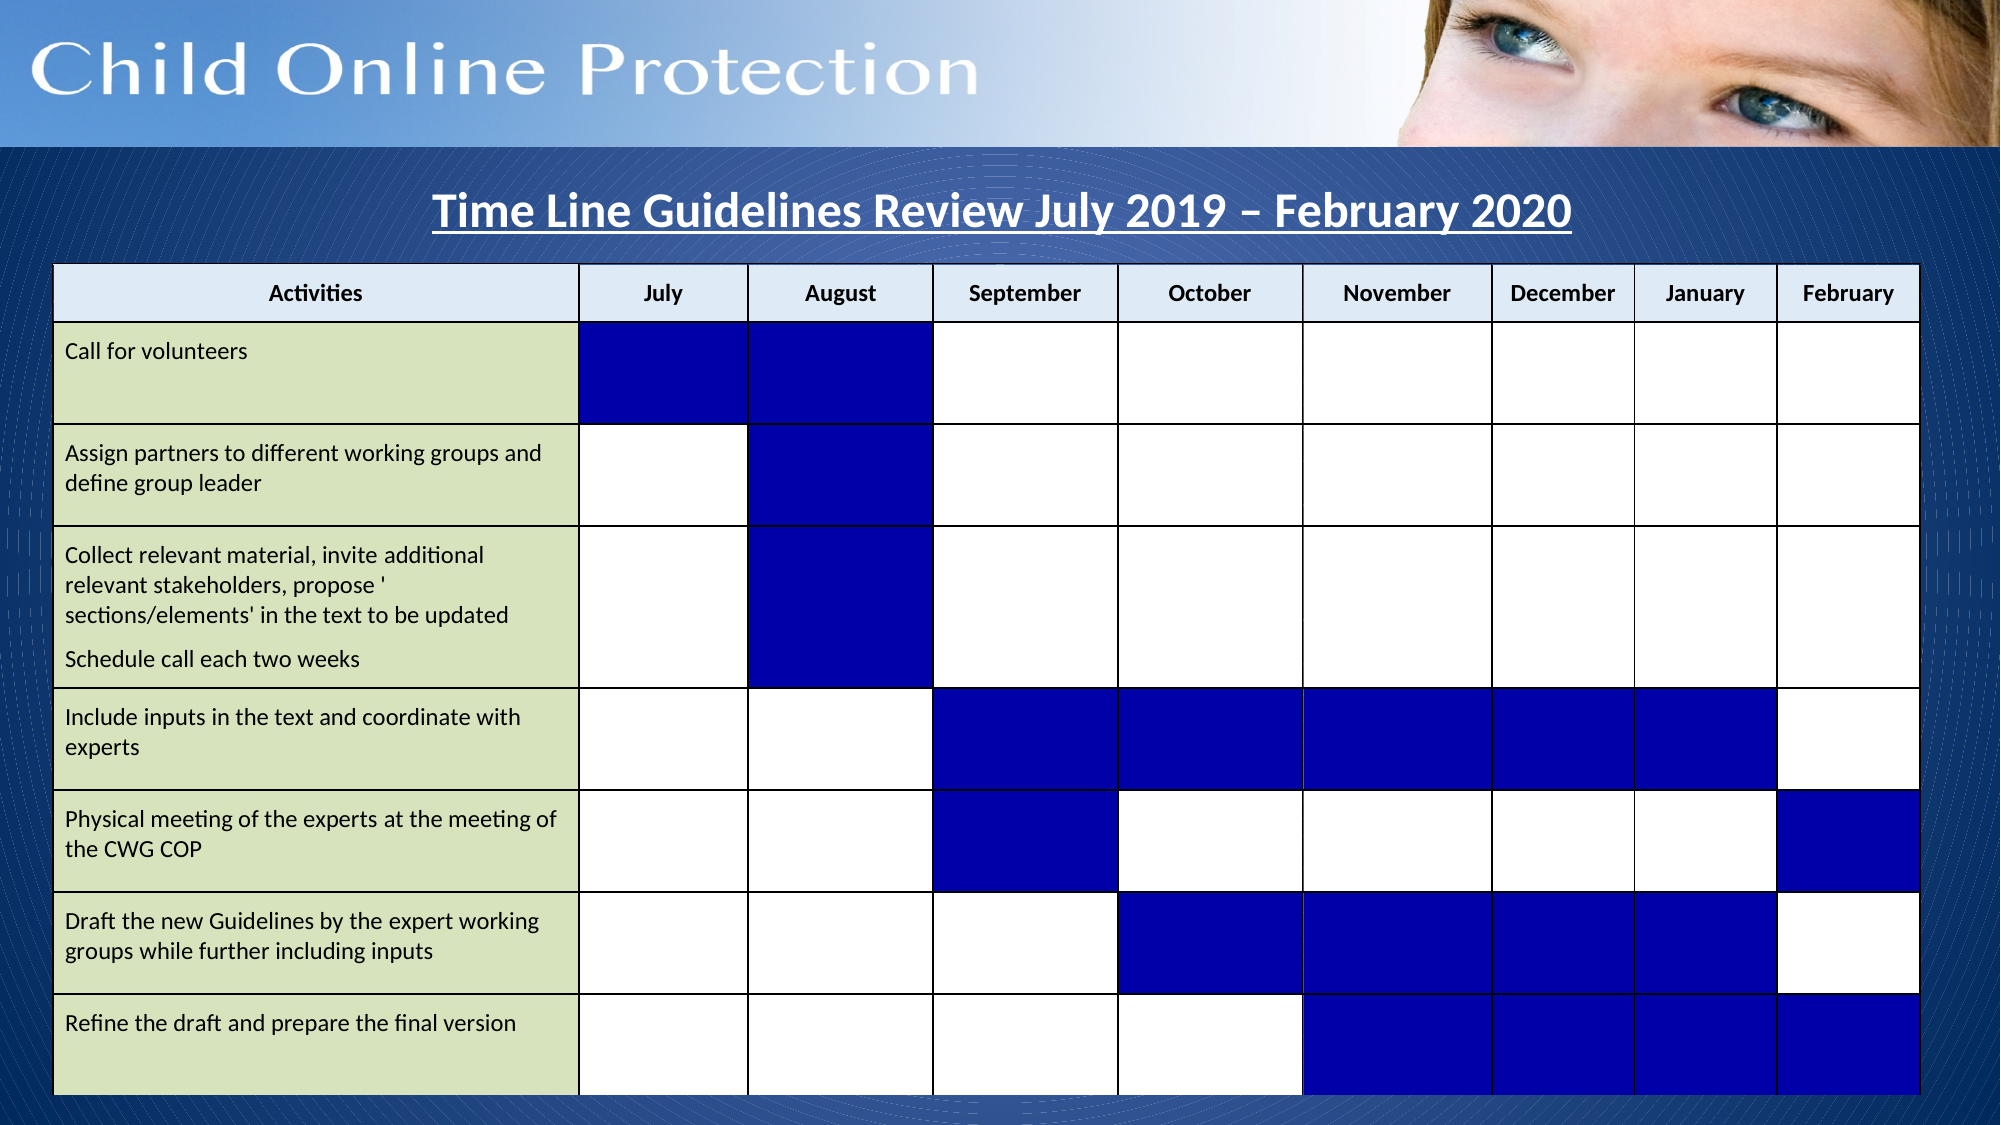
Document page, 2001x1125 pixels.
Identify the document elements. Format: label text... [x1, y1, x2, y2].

title Time Line Guidelines Review July 2019 – February 2020 [102, 158, 1902, 178]
picture [0, 0, 2000, 147]
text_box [31, 181, 1938, 1095]
